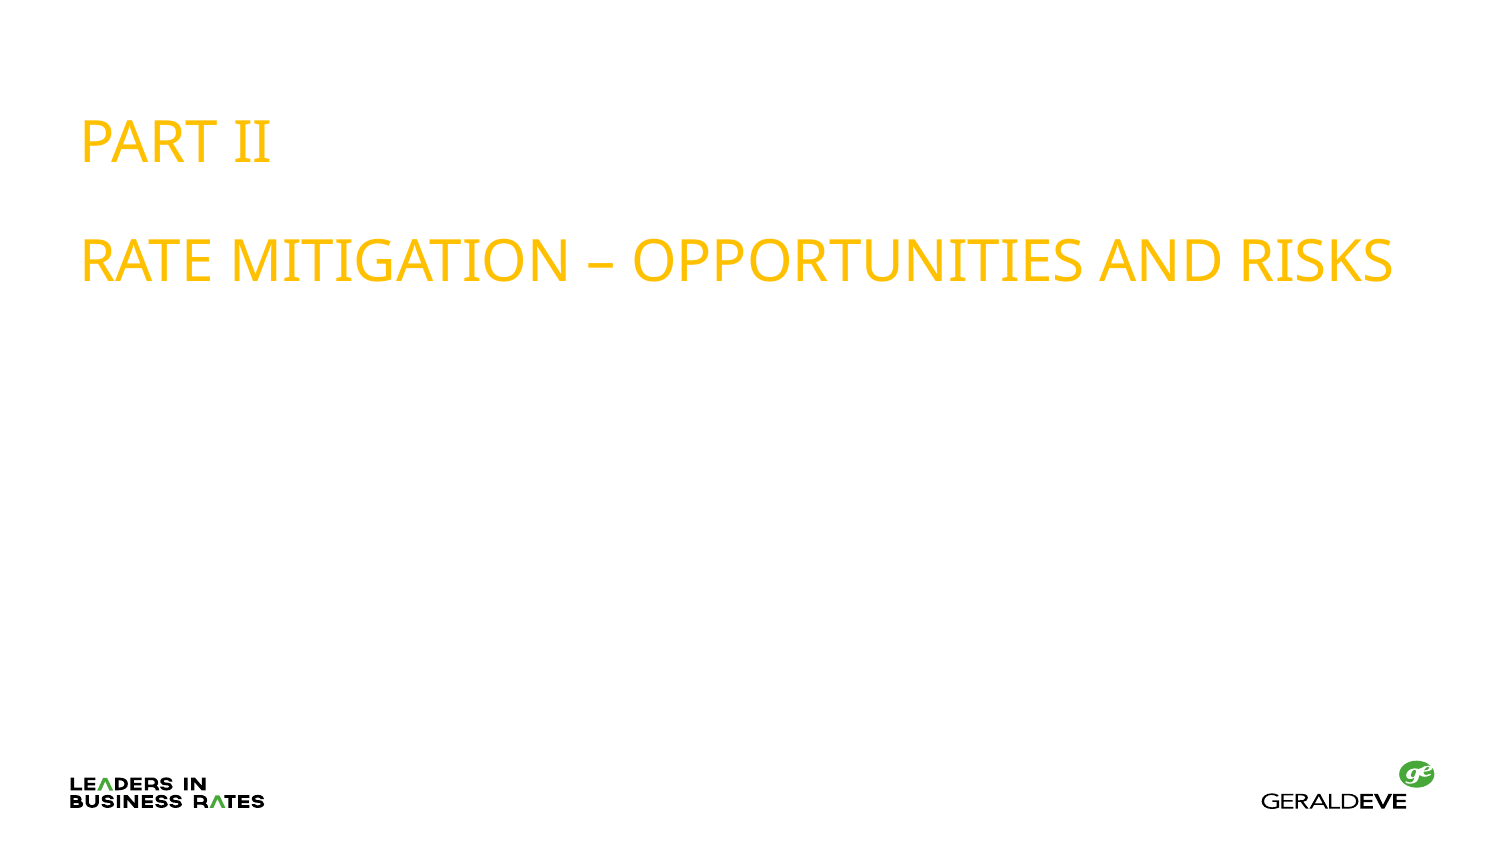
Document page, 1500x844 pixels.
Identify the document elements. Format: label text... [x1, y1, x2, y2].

text_box PART II Rate mitigation – opportunities and risks [64, 107, 1424, 378]
